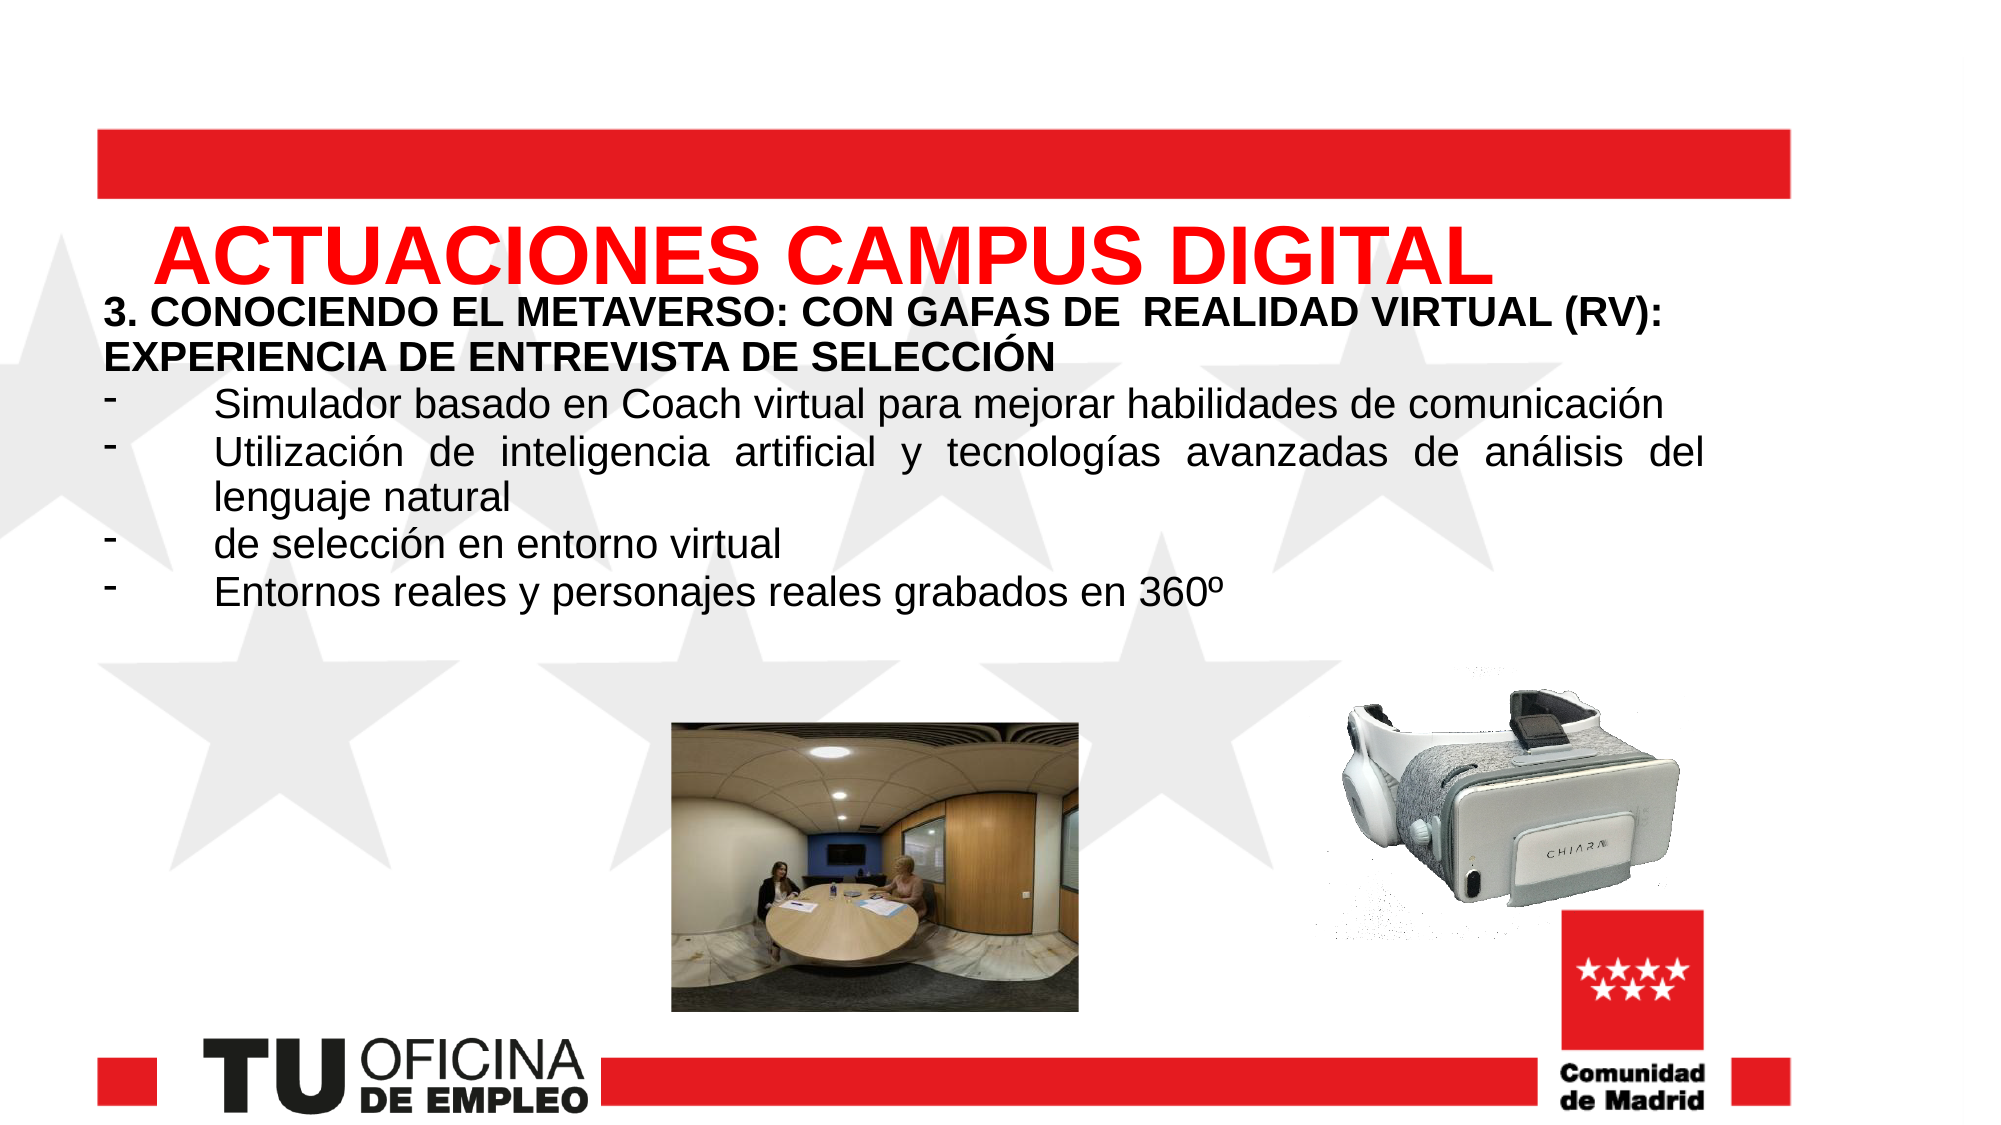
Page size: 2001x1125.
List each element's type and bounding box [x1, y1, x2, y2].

picture [1306, 667, 1694, 940]
text_box [0, 57, 1964, 1125]
picture [671, 722, 1079, 1012]
